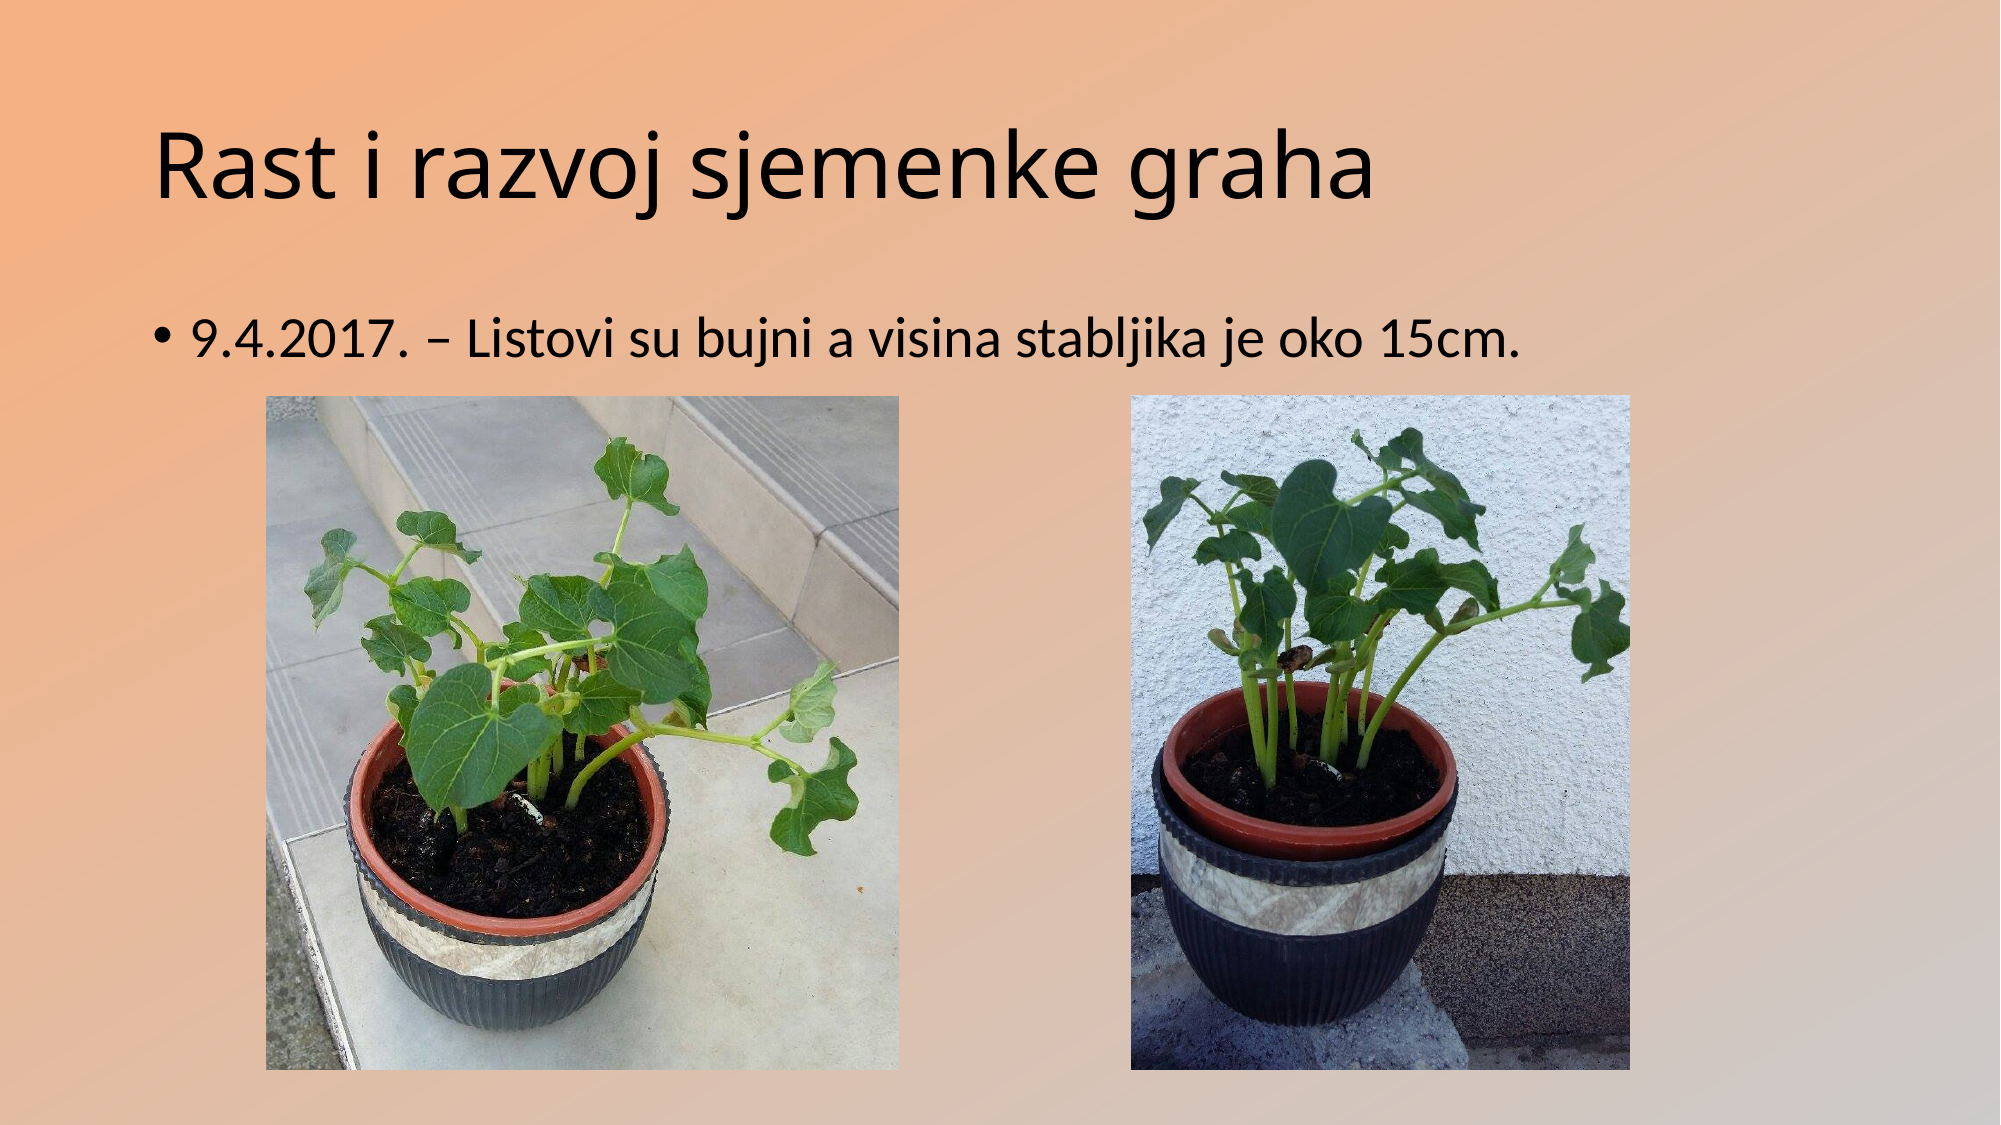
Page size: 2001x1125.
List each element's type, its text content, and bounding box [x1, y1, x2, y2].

picture [266, 396, 900, 1070]
list 9.4.2017. – Listovi su bujni a visina stabljika je oko 15cm. [137, 299, 1863, 1014]
title Rast i razvoj sjemenke graha [137, 59, 1863, 278]
picture [1130, 395, 1632, 1070]
